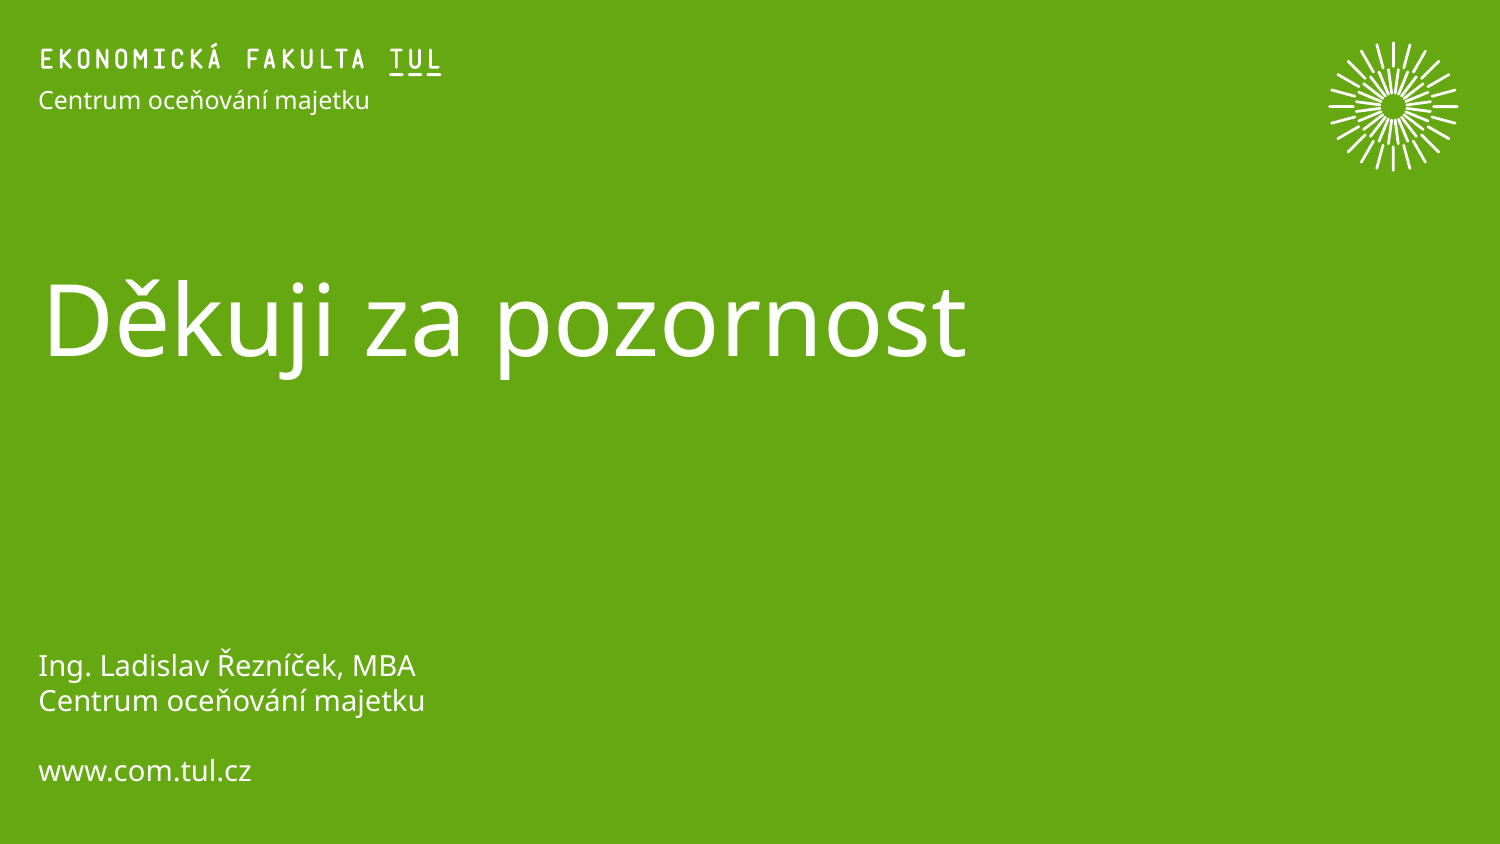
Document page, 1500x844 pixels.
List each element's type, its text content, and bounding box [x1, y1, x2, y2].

text_box Centrum oceňování majetku [19, 82, 1260, 130]
title Děkuji za pozornost [40, 240, 1282, 515]
list Ing. Ladislav Řezníček, MBA Centrum oceňování majetku www.com.tul.cz [18, 602, 1261, 803]
